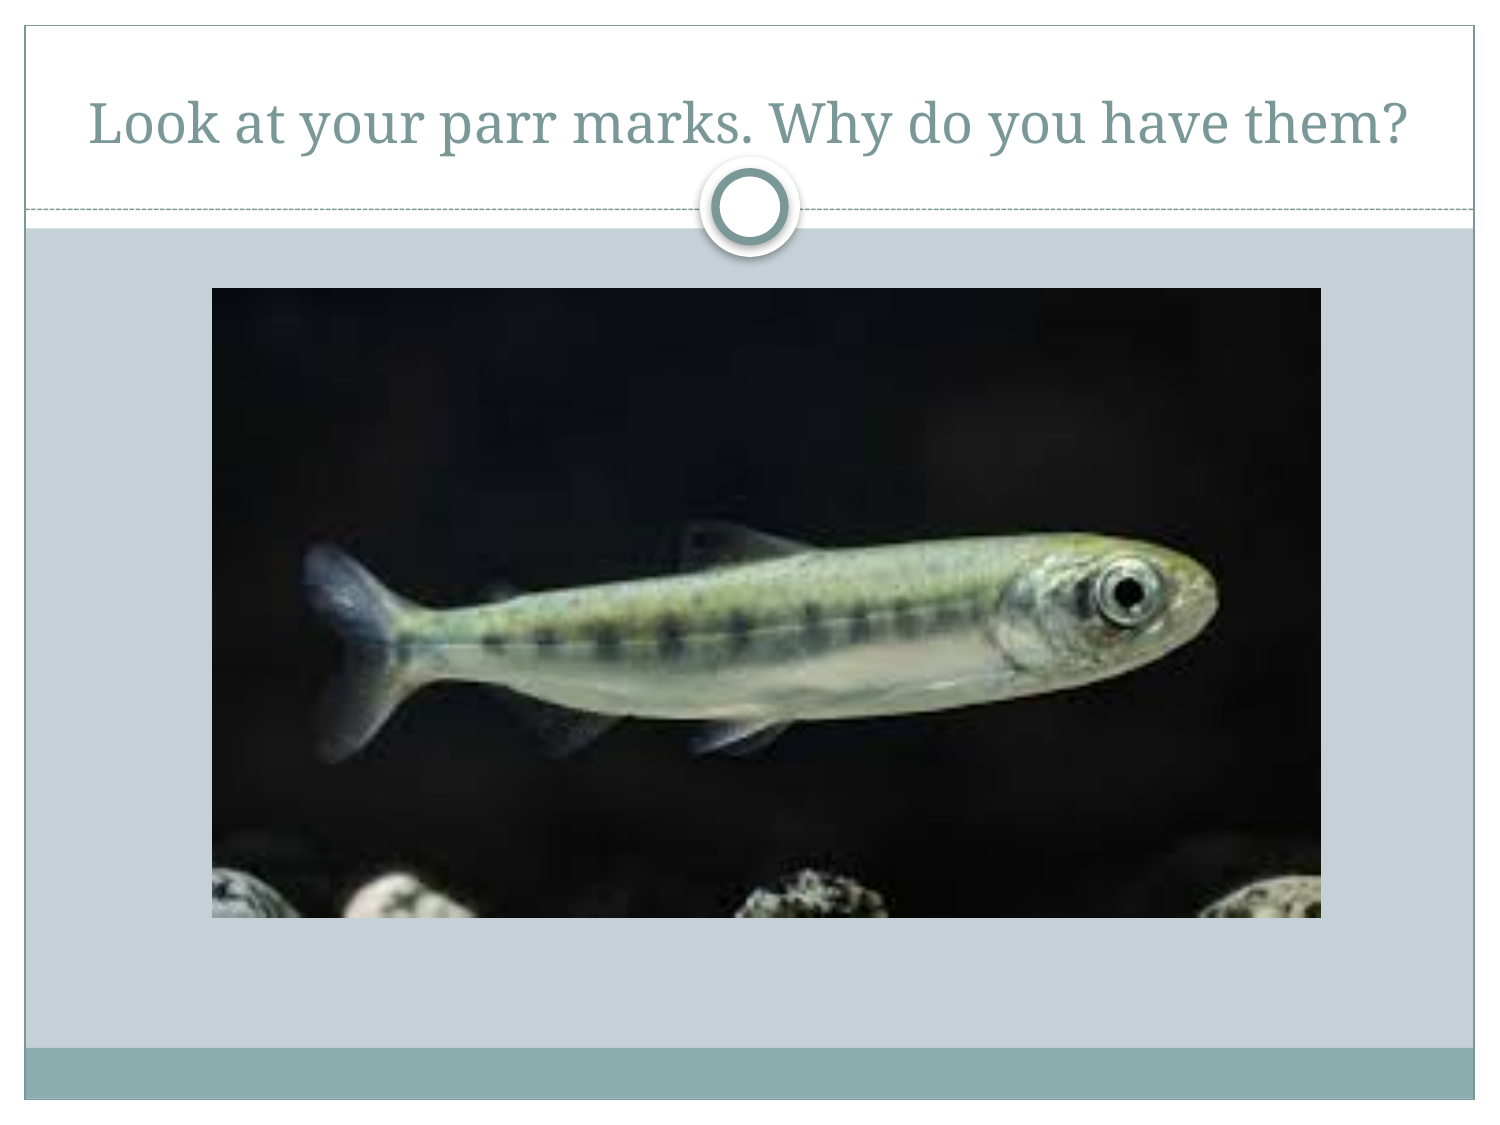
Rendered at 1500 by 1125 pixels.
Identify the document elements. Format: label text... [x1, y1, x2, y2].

title Look at your parr marks. Why do you have them? [49, 37, 1450, 162]
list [212, 288, 1322, 918]
